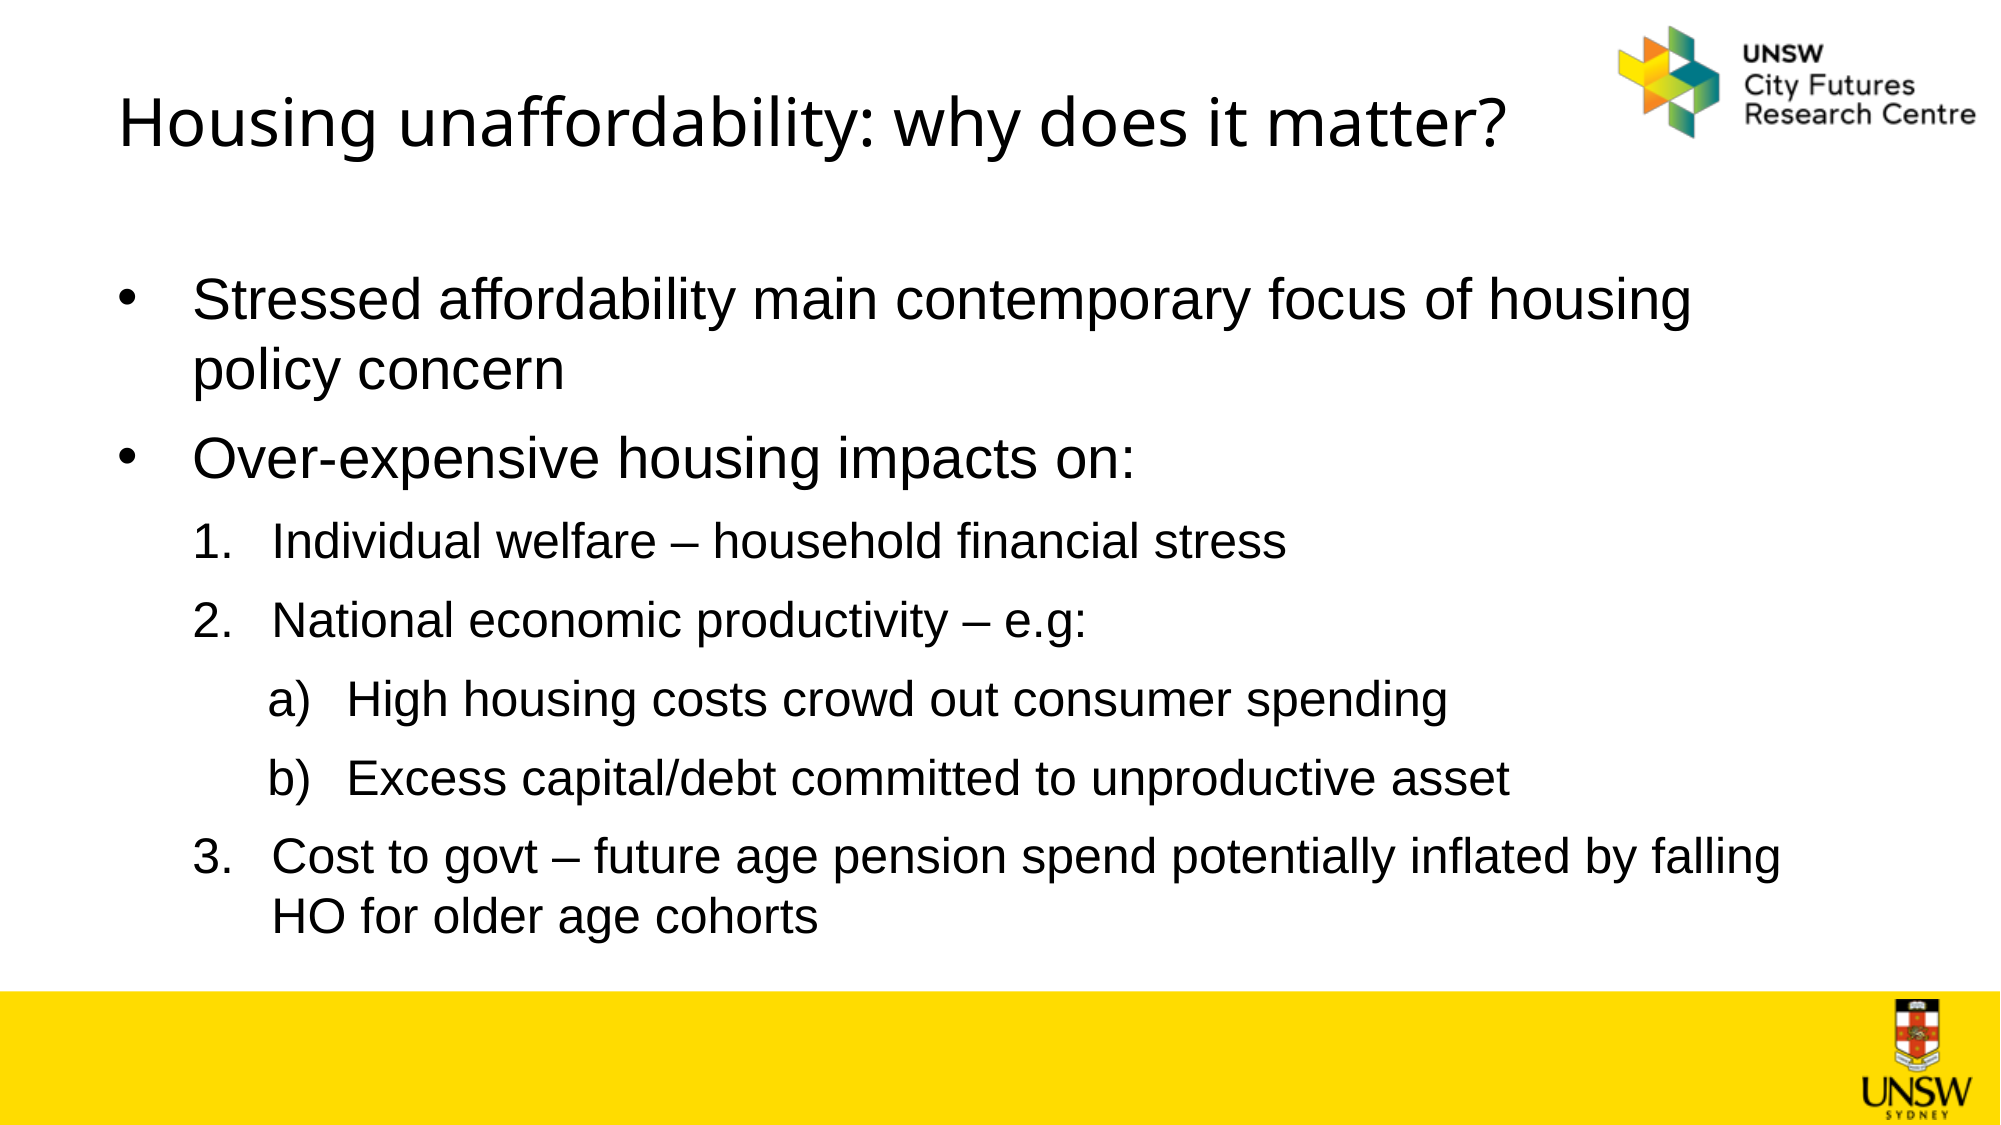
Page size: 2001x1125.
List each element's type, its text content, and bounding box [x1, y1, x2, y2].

text_box [0, 990, 2000, 1125]
text_box Housing unaffordability: why does it matter? [102, 51, 1601, 173]
text_box Stressed affordability main contemporary focus of housing policy concern Over-expensive housing impacts on: Individual welfare – household financial stress National economic productivity – e.g: High housing costs crowd out consumer spending Excess capital/debt committed to unproductive asset Cost to govt – future age pension spend potentially inflated by falling HO for older age cohorts [102, 247, 1875, 958]
picture [1610, 25, 1988, 147]
picture [1862, 999, 1973, 1120]
